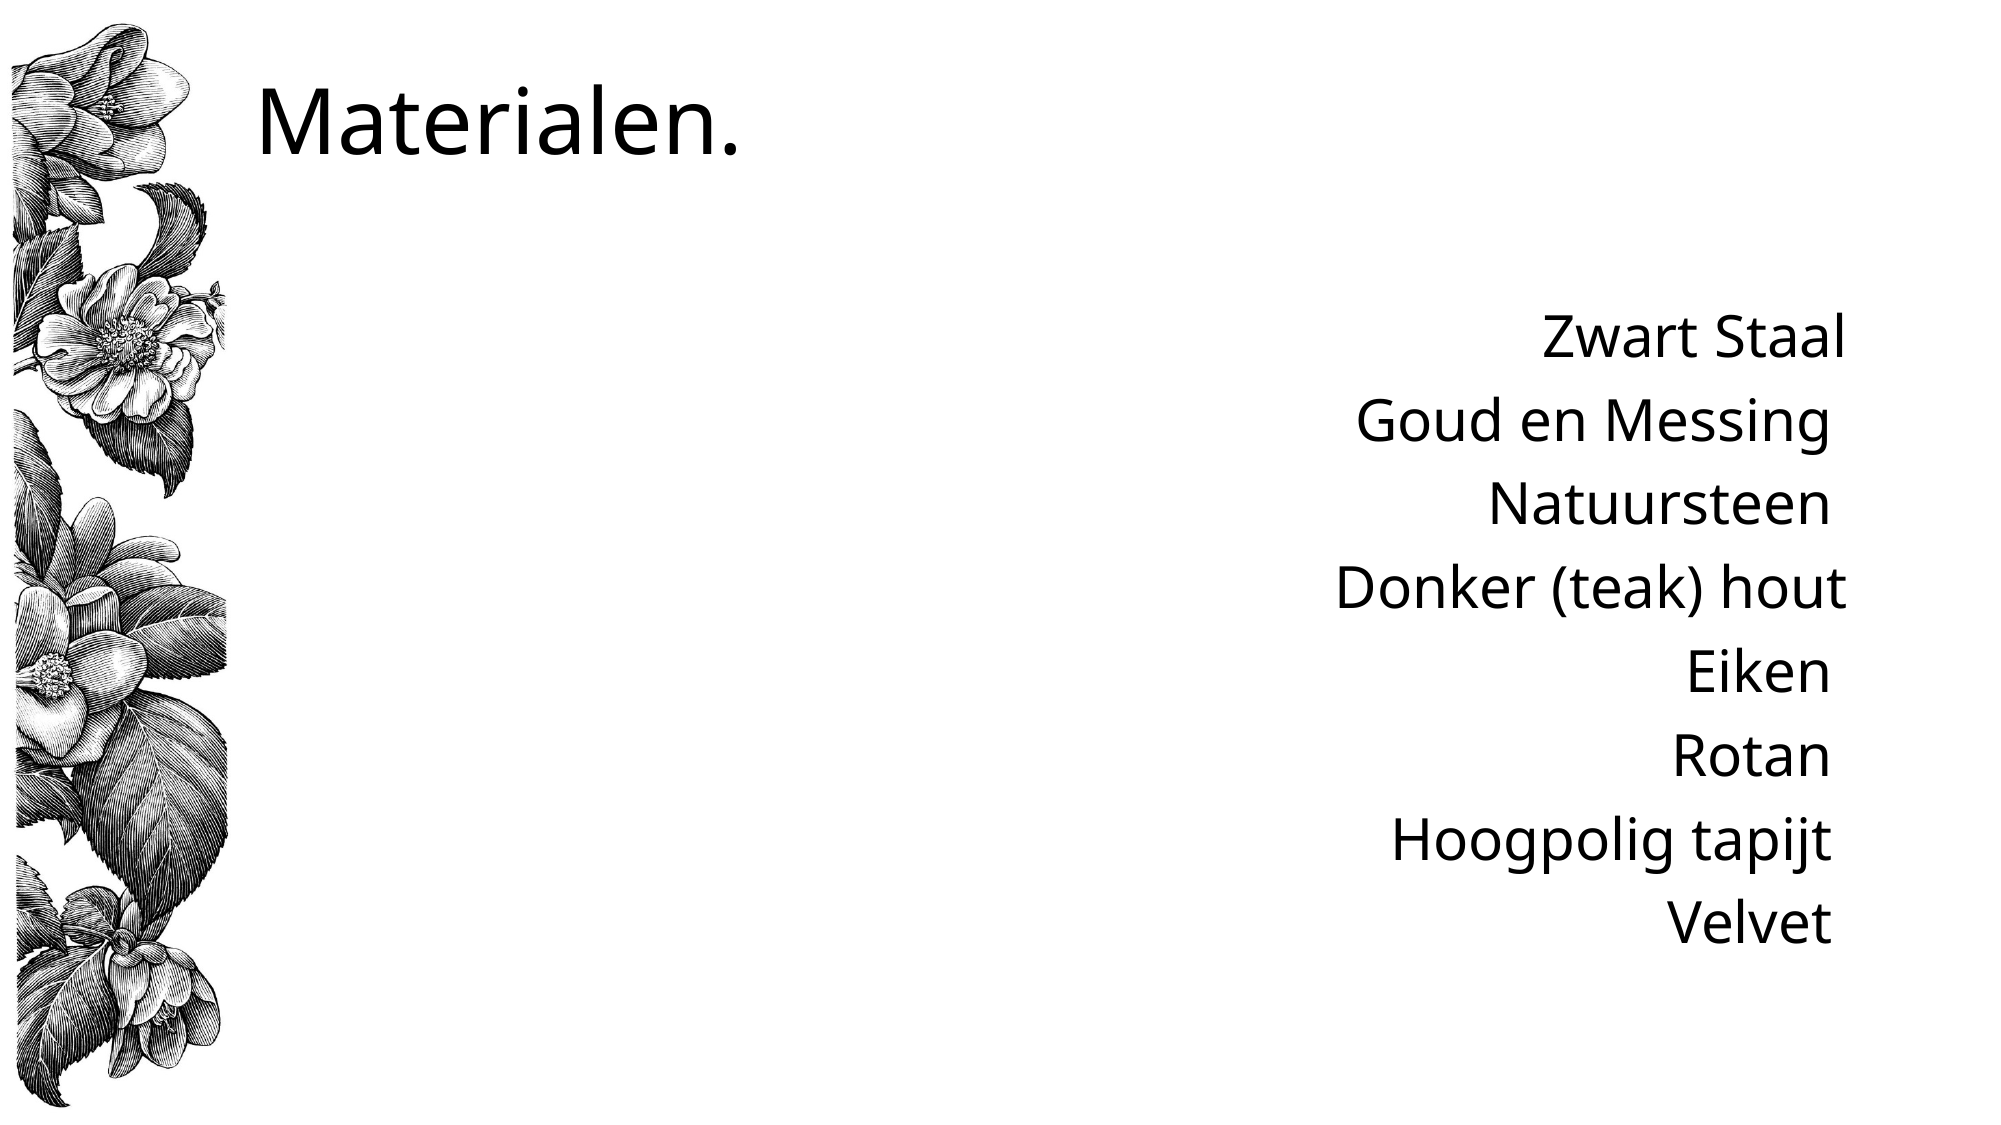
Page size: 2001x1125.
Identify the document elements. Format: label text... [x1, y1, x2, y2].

list Zwart Staal Goud en Messing Natuursteen Donker (teak) hout Eiken Rotan Hoogpolig tapijt Velvet [250, 299, 1863, 1014]
picture [1, 0, 250, 1125]
title Materialen. [250, 15, 1965, 234]
